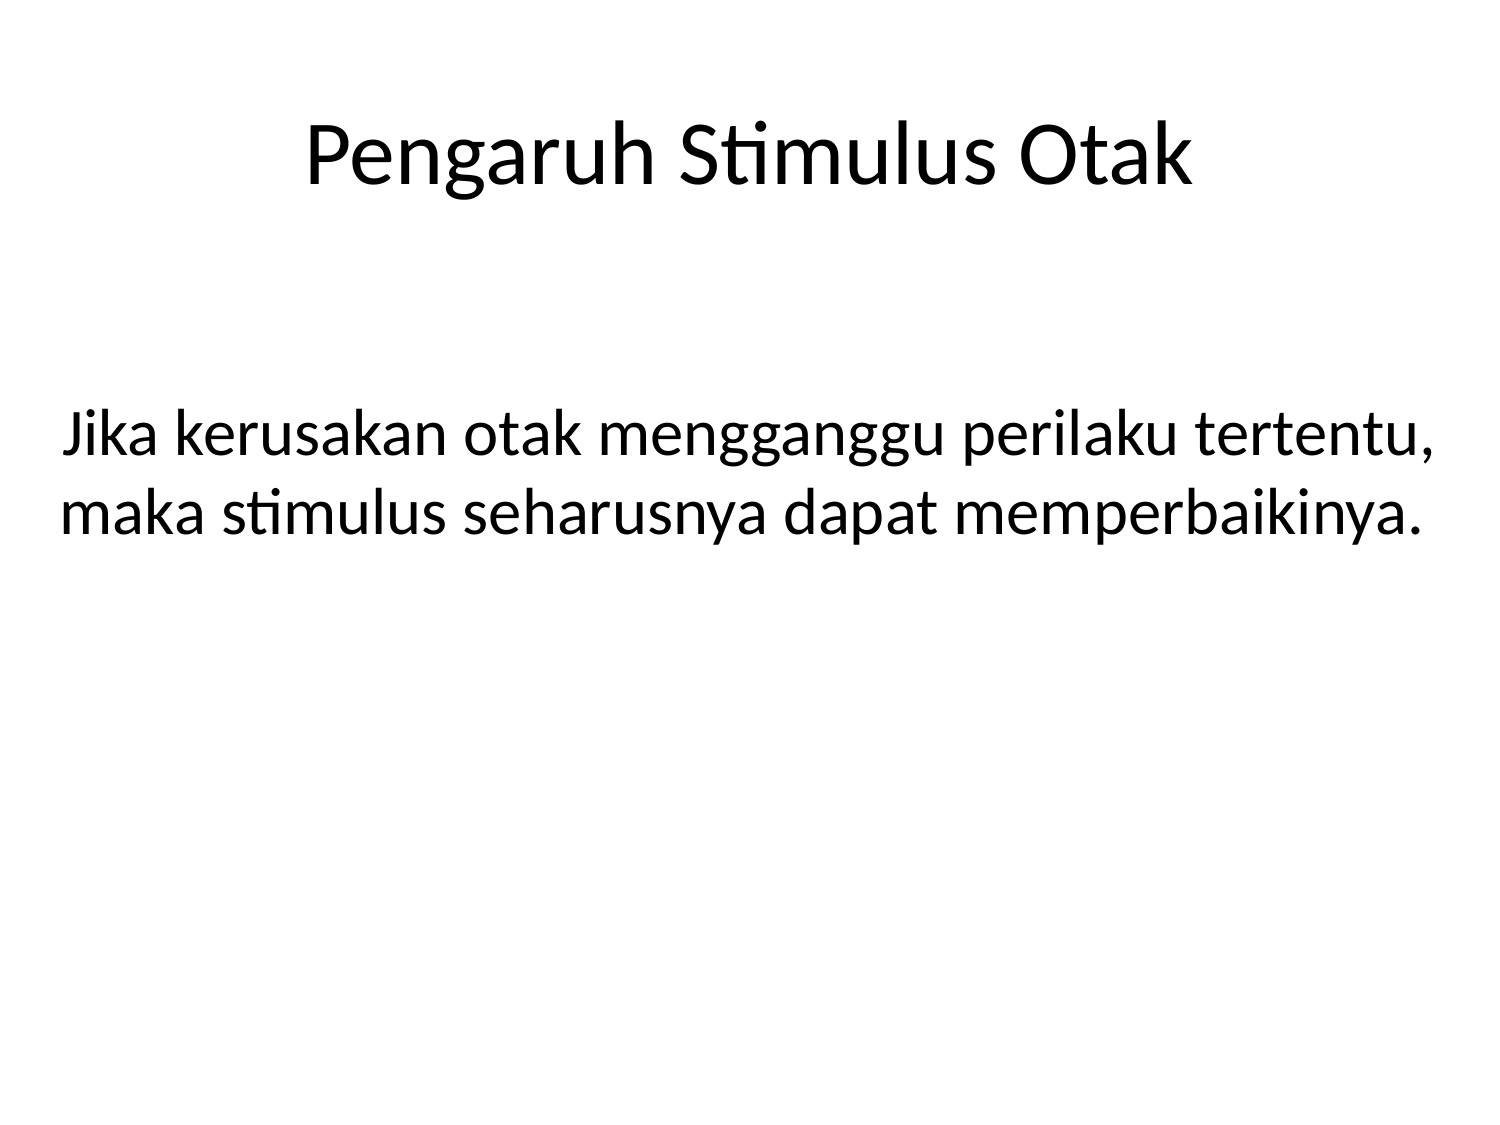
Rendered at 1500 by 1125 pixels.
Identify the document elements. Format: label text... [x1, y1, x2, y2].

title Pengaruh Stimulus Otak [75, 45, 1425, 250]
list Jika kerusakan otak mengganggu perilaku tertentu, maka stimulus seharusnya dapat memperbaikinya. [37, 287, 1463, 950]
